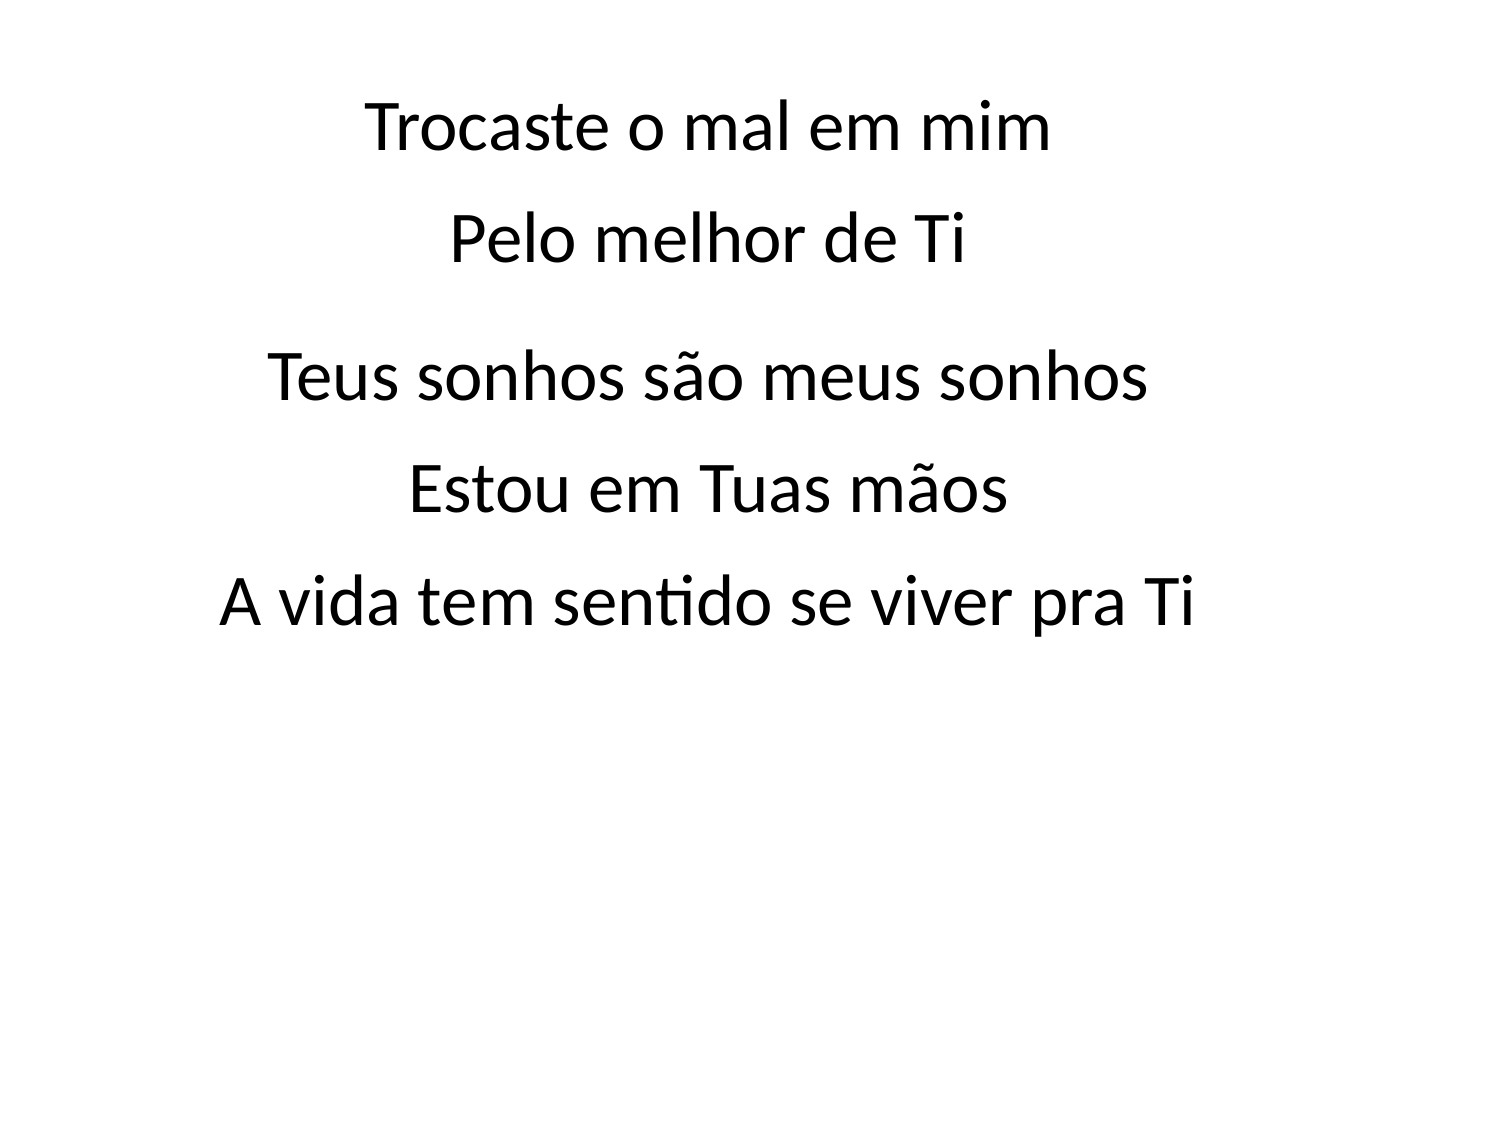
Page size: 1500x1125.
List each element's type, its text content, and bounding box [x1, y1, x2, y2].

text_box Trocaste o mal em mim Pelo melhor de Ti Teus sonhos são meus sonhos Estou em Tuas mãos A vida tem sentido se viver pra Ti [205, 0, 1212, 698]
